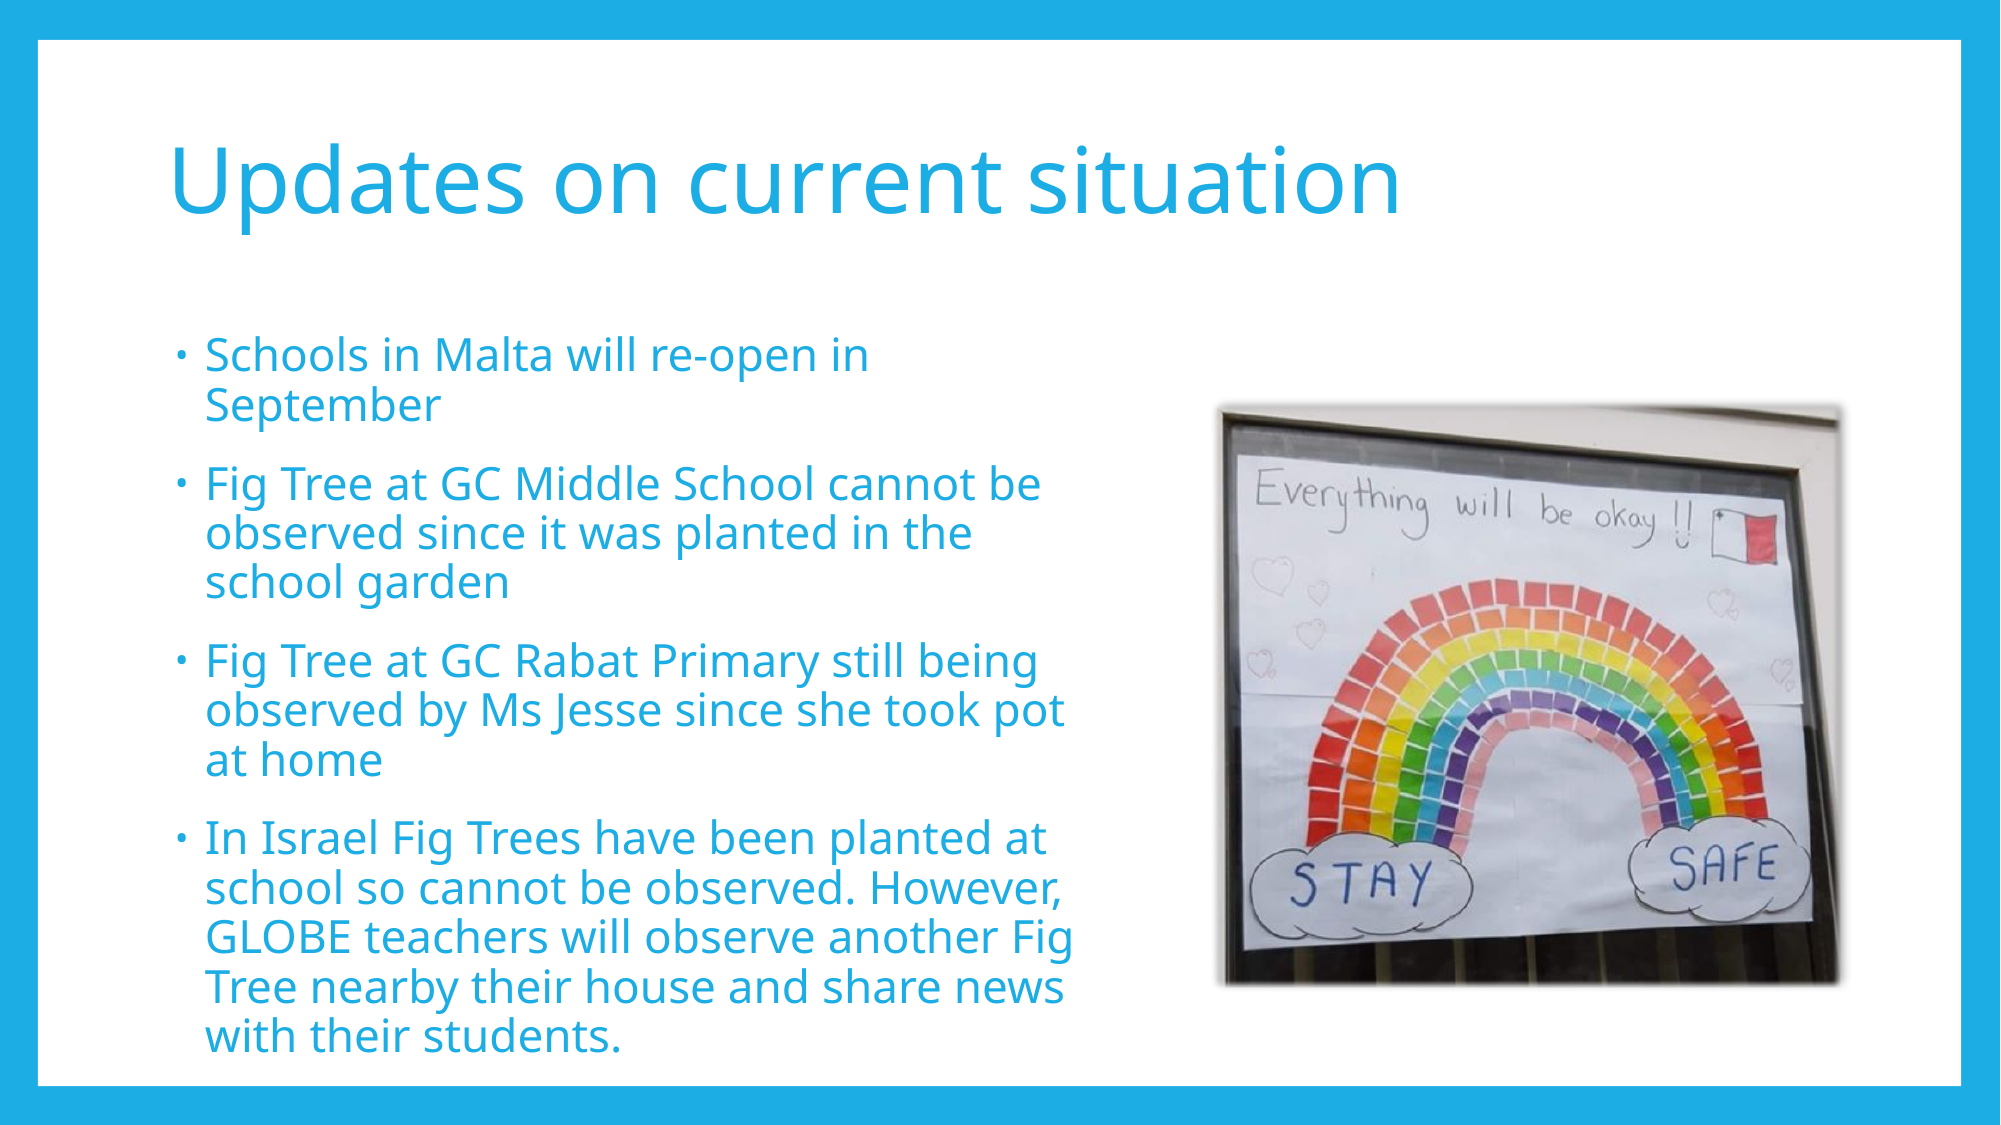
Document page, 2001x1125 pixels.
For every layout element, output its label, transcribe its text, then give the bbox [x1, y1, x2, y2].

title Updates on current situation [152, 72, 1773, 295]
list Schools in Malta will re-open in September Fig Tree at GC Middle School cannot be observed since it was planted in the school garden Fig Tree at GC Rabat Primary still being observed by Ms Jesse since she took pot at home In Israel Fig Trees have been planted at school so cannot be observed. However, GLOBE teachers will observe another Fig Tree nearby their house and share news with their students. [152, 324, 1133, 988]
picture [1211, 402, 1841, 988]
